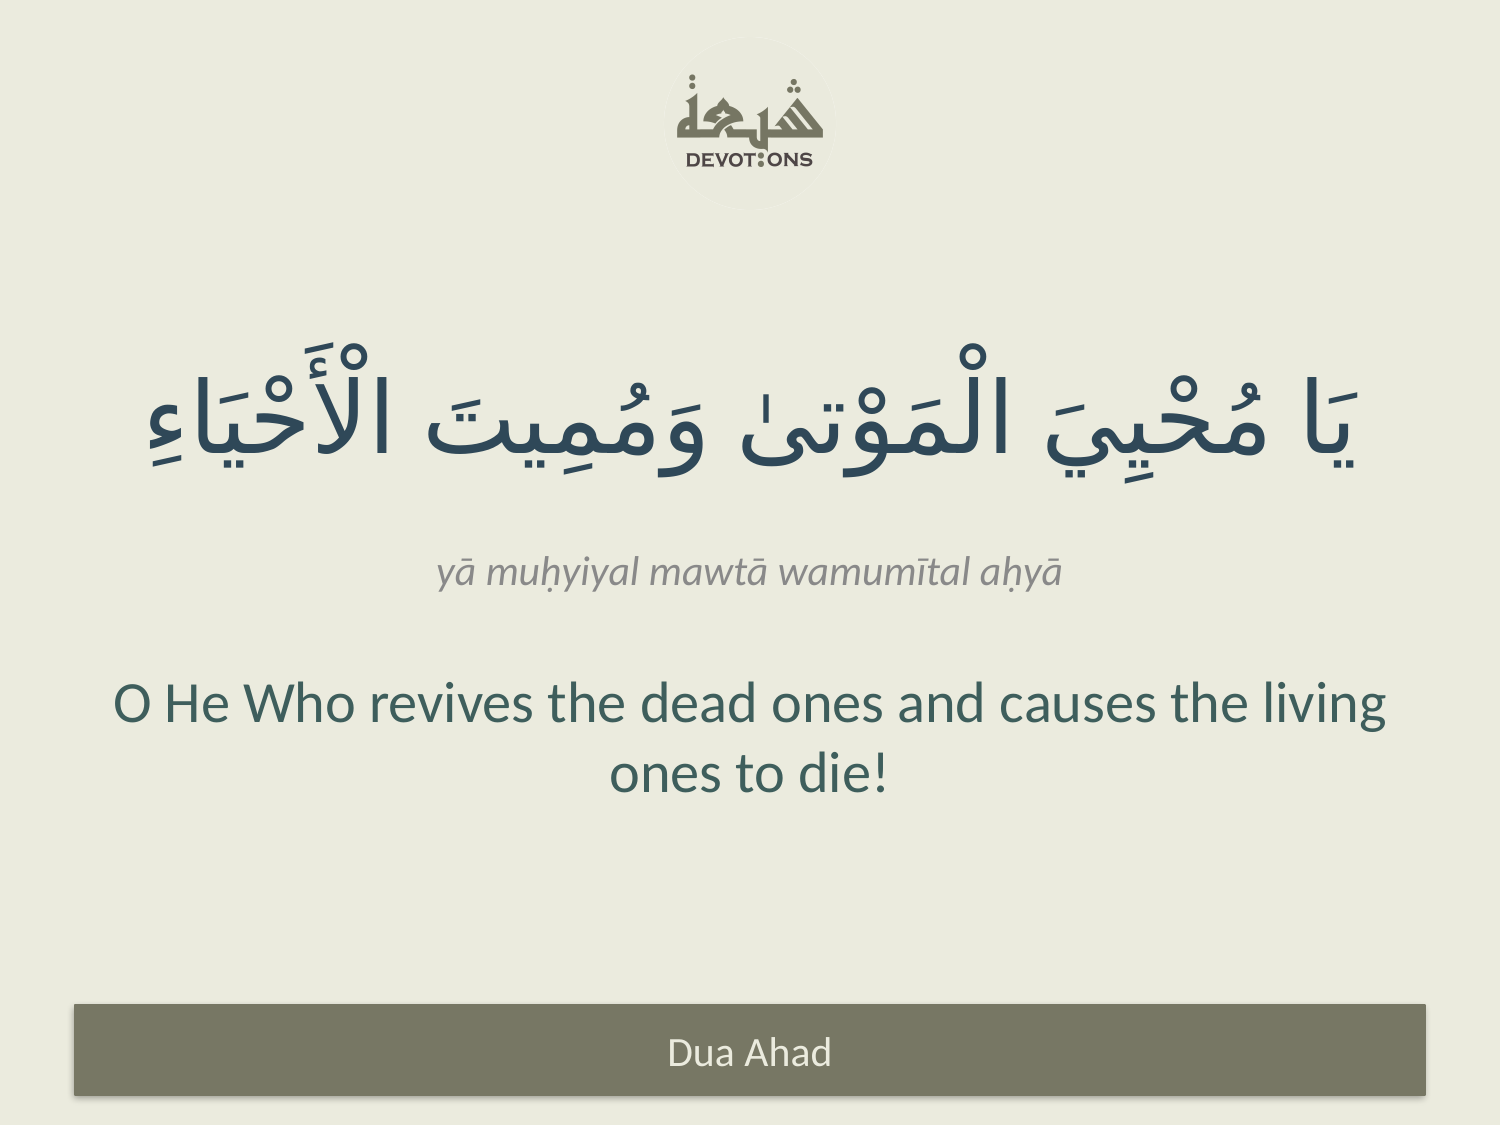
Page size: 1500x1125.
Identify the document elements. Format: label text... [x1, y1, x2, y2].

picture [656, 29, 844, 218]
text_box [74, 1004, 1426, 1096]
text_box Dua Ahad [652, 1017, 848, 1083]
text_box يَا مُحْيِيَ الْمَوْتىٰ وَمُمِيتَ الْأَحْيَاءِ yā muḥyiyal mawtā wamumītal aḥyā O He Who revives the dead ones and causes the living ones to die! [74, 346, 1425, 811]
